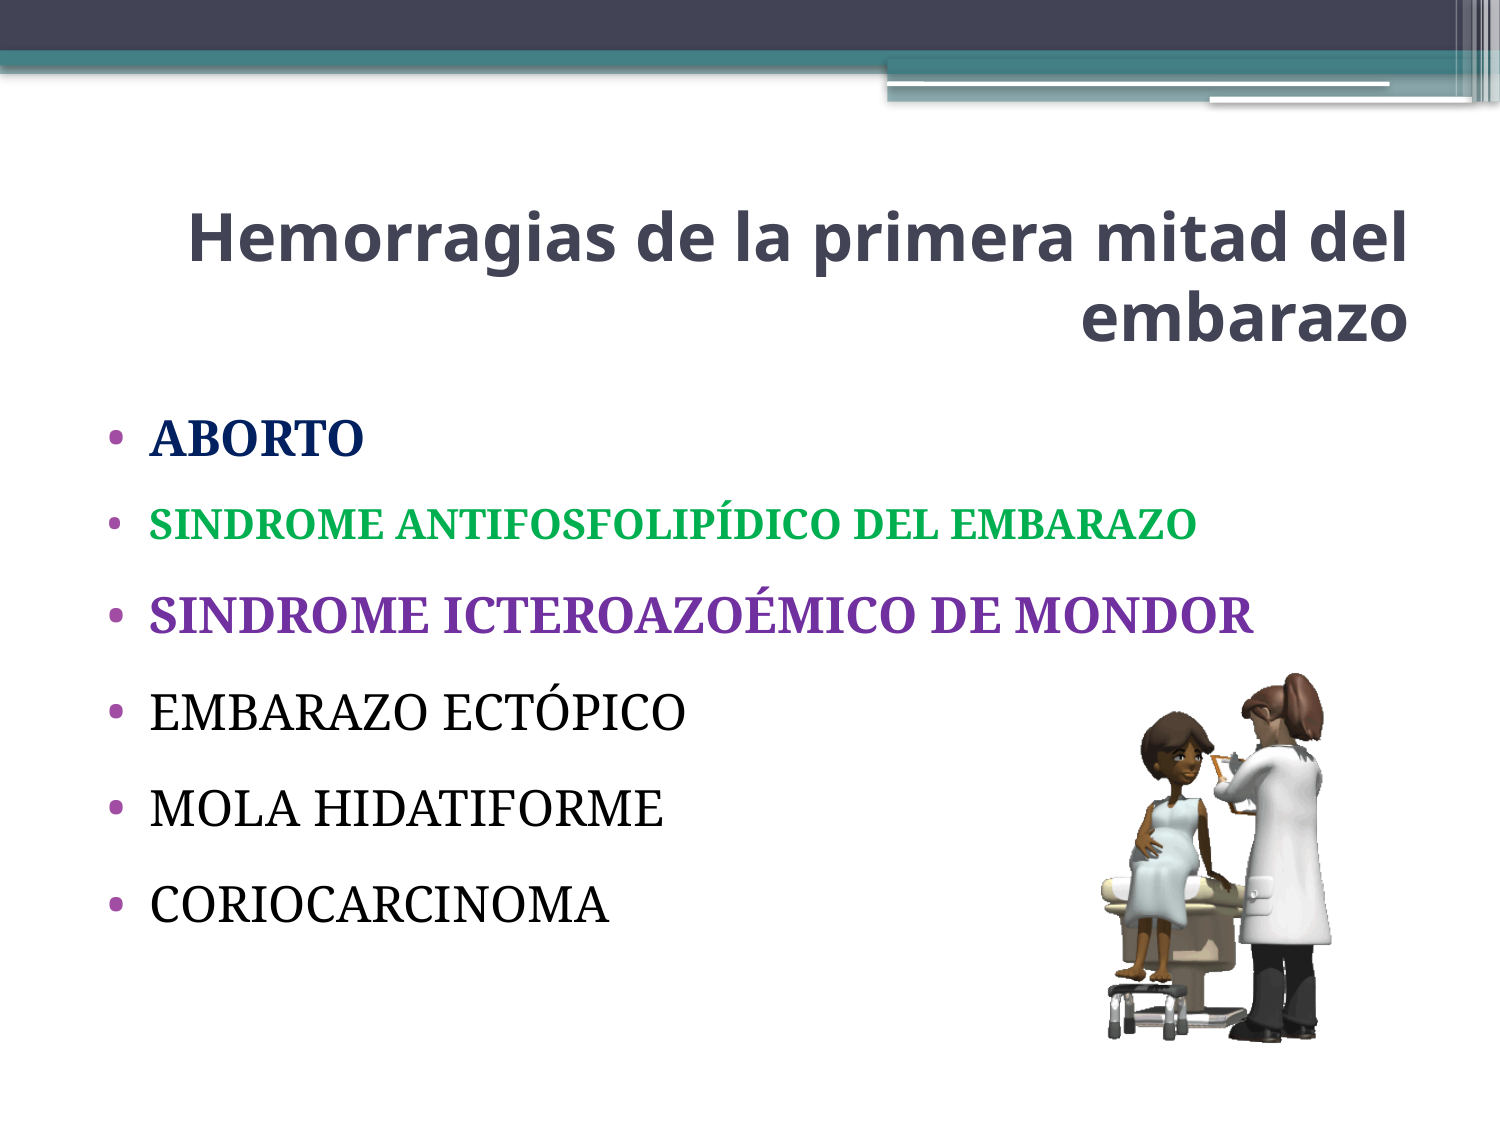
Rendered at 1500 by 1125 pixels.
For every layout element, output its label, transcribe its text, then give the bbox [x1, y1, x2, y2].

list ABORTO SINDROME ANTIFOSFOLIPÍDICO DEL EMBARAZO SINDROME ICTEROAZOÉMICO DE MONDOR EMBARAZO ECTÓPICO MOLA HIDATIFORME CORIOCARCINOMA [75, 368, 1425, 1079]
title Hemorragias de la primera mitad del embarazo [75, 187, 1425, 363]
picture [1092, 656, 1334, 1050]
